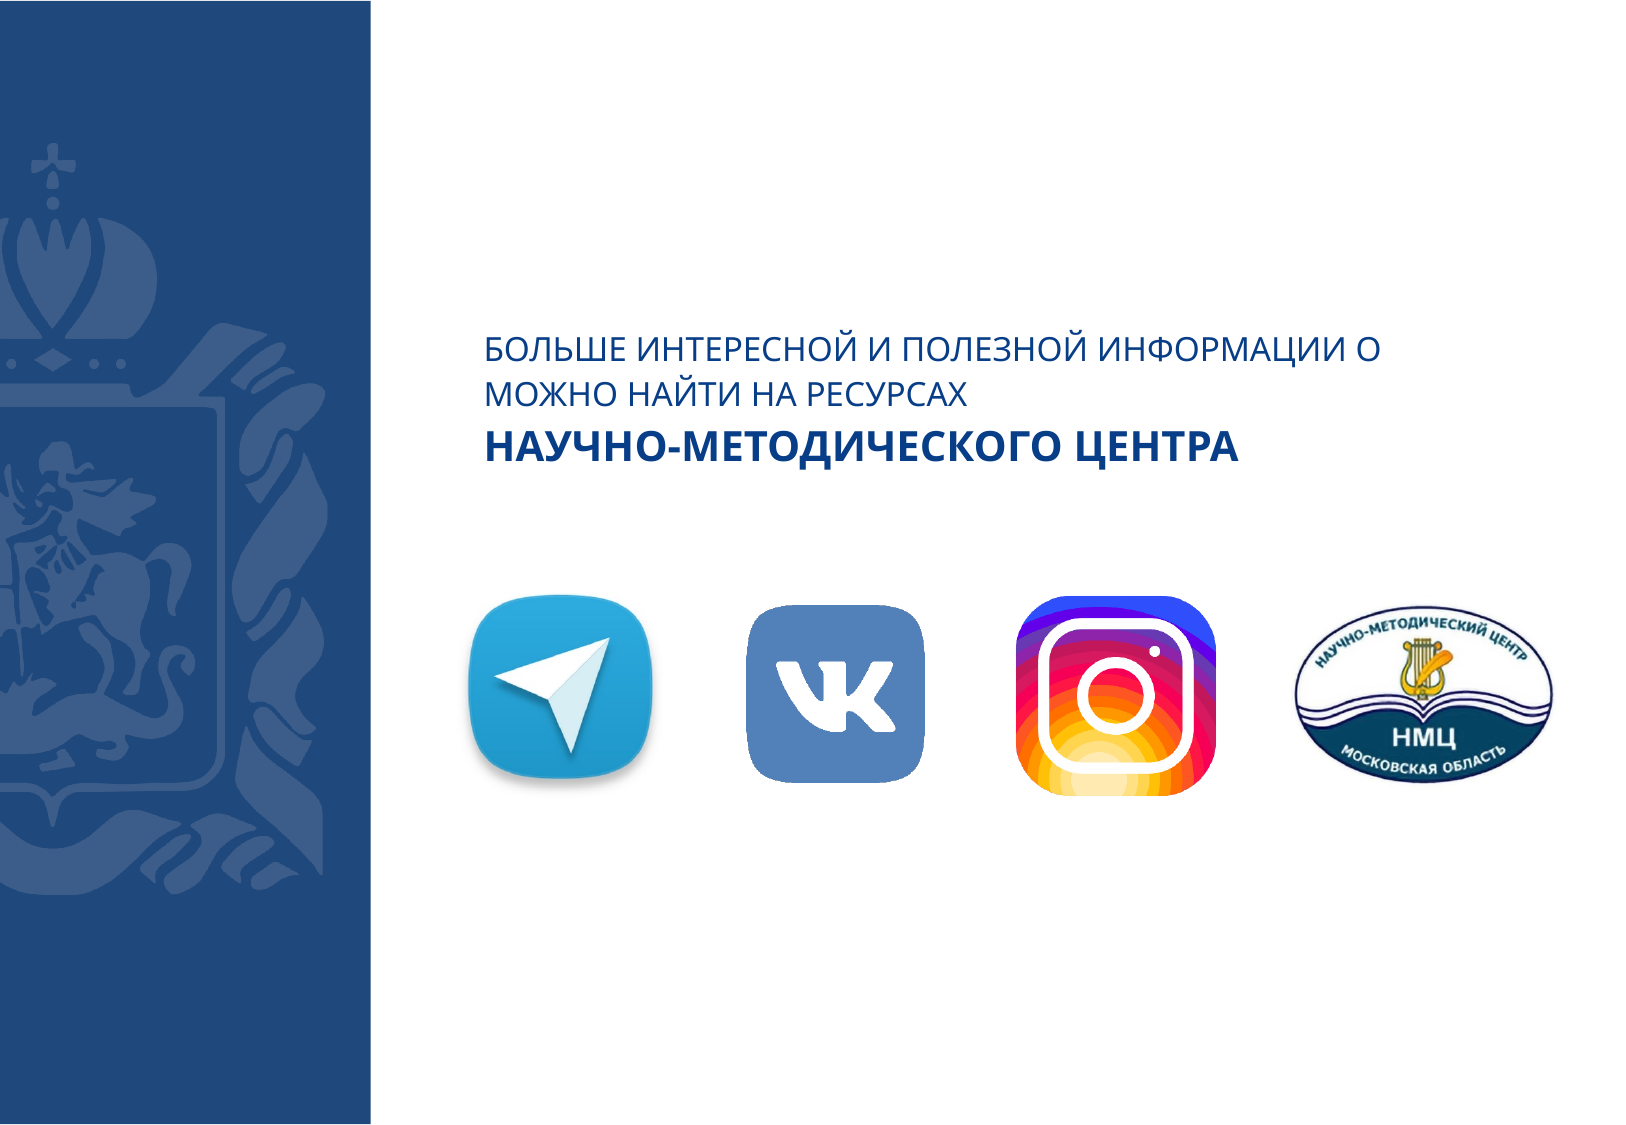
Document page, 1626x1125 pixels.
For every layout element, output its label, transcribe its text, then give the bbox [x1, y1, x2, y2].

picture [457, 592, 663, 799]
picture [1290, 562, 1558, 829]
picture [703, 592, 972, 799]
text_box [0, 0, 371, 1125]
picture [0, 143, 328, 895]
text_box Больше интересной и полезной информации о можно найти на ресурсах научно-методического центра [475, 200, 1487, 478]
picture [982, 562, 1249, 829]
